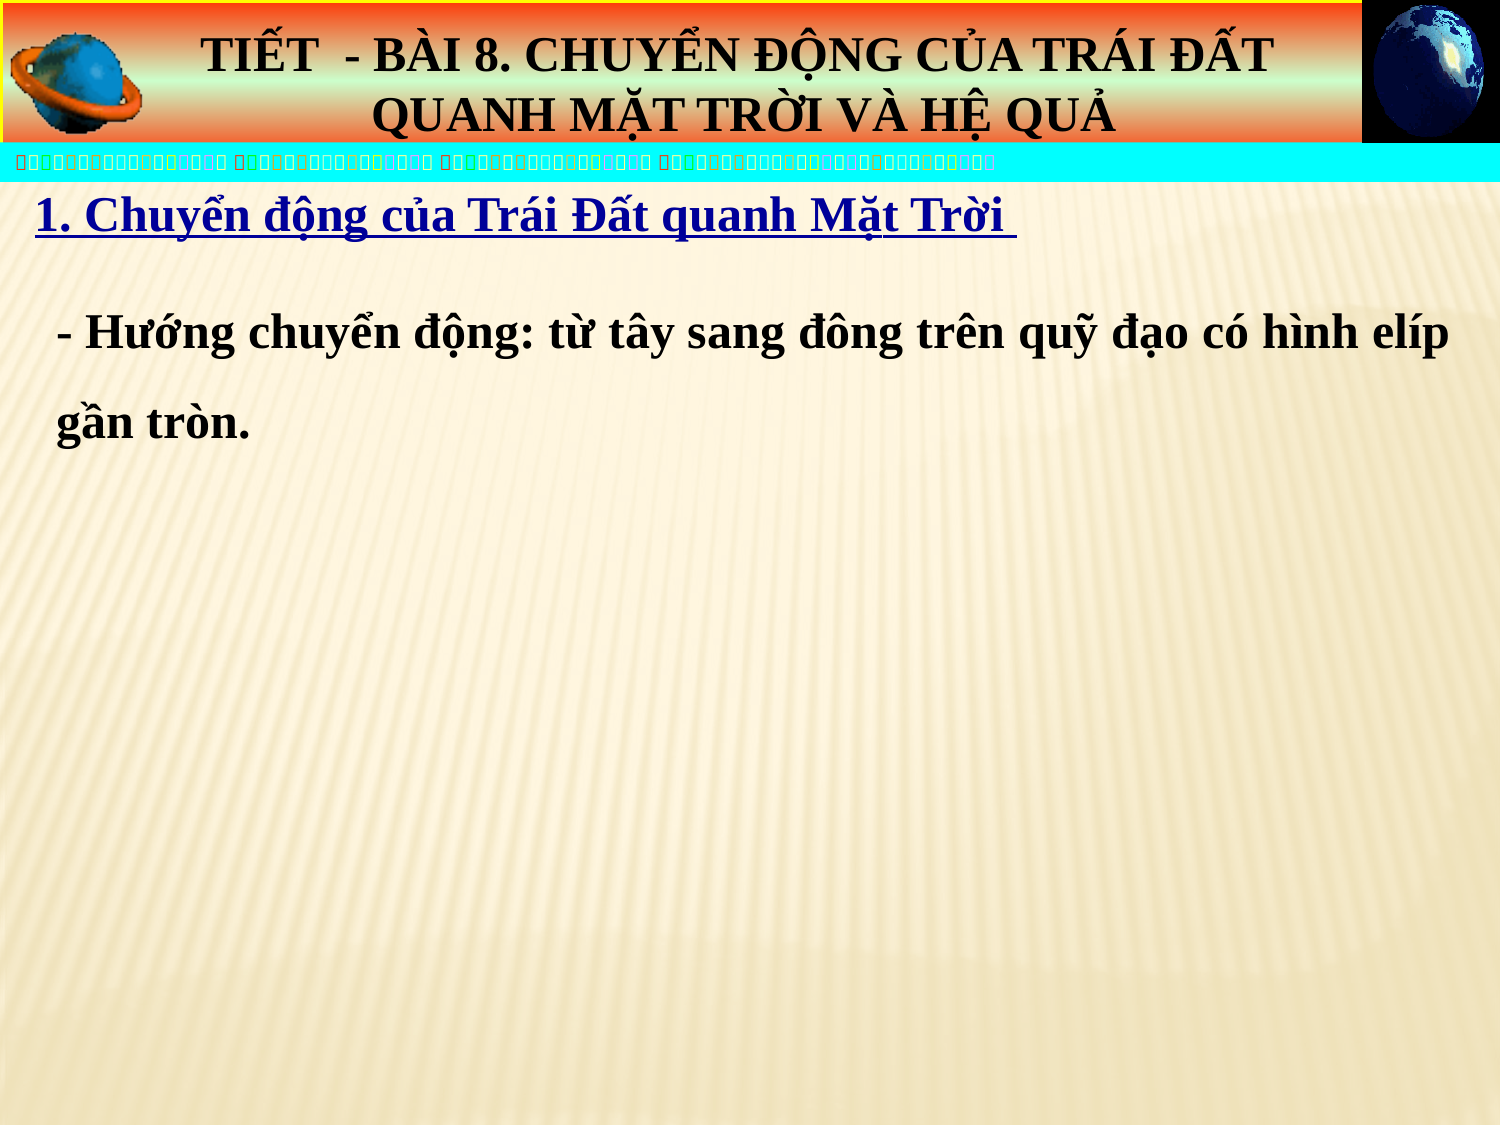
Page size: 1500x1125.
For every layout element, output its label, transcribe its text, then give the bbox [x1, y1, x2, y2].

text_box 1. Chuyển động của Trái Đất quanh Mặt Trời [19, 193, 1110, 250]
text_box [0, 0, 1500, 176]
text_box - Hướng chuyển động: từ tây sang đông trên quỹ đạo có hình elíp gần tròn. [41, 261, 1467, 457]
